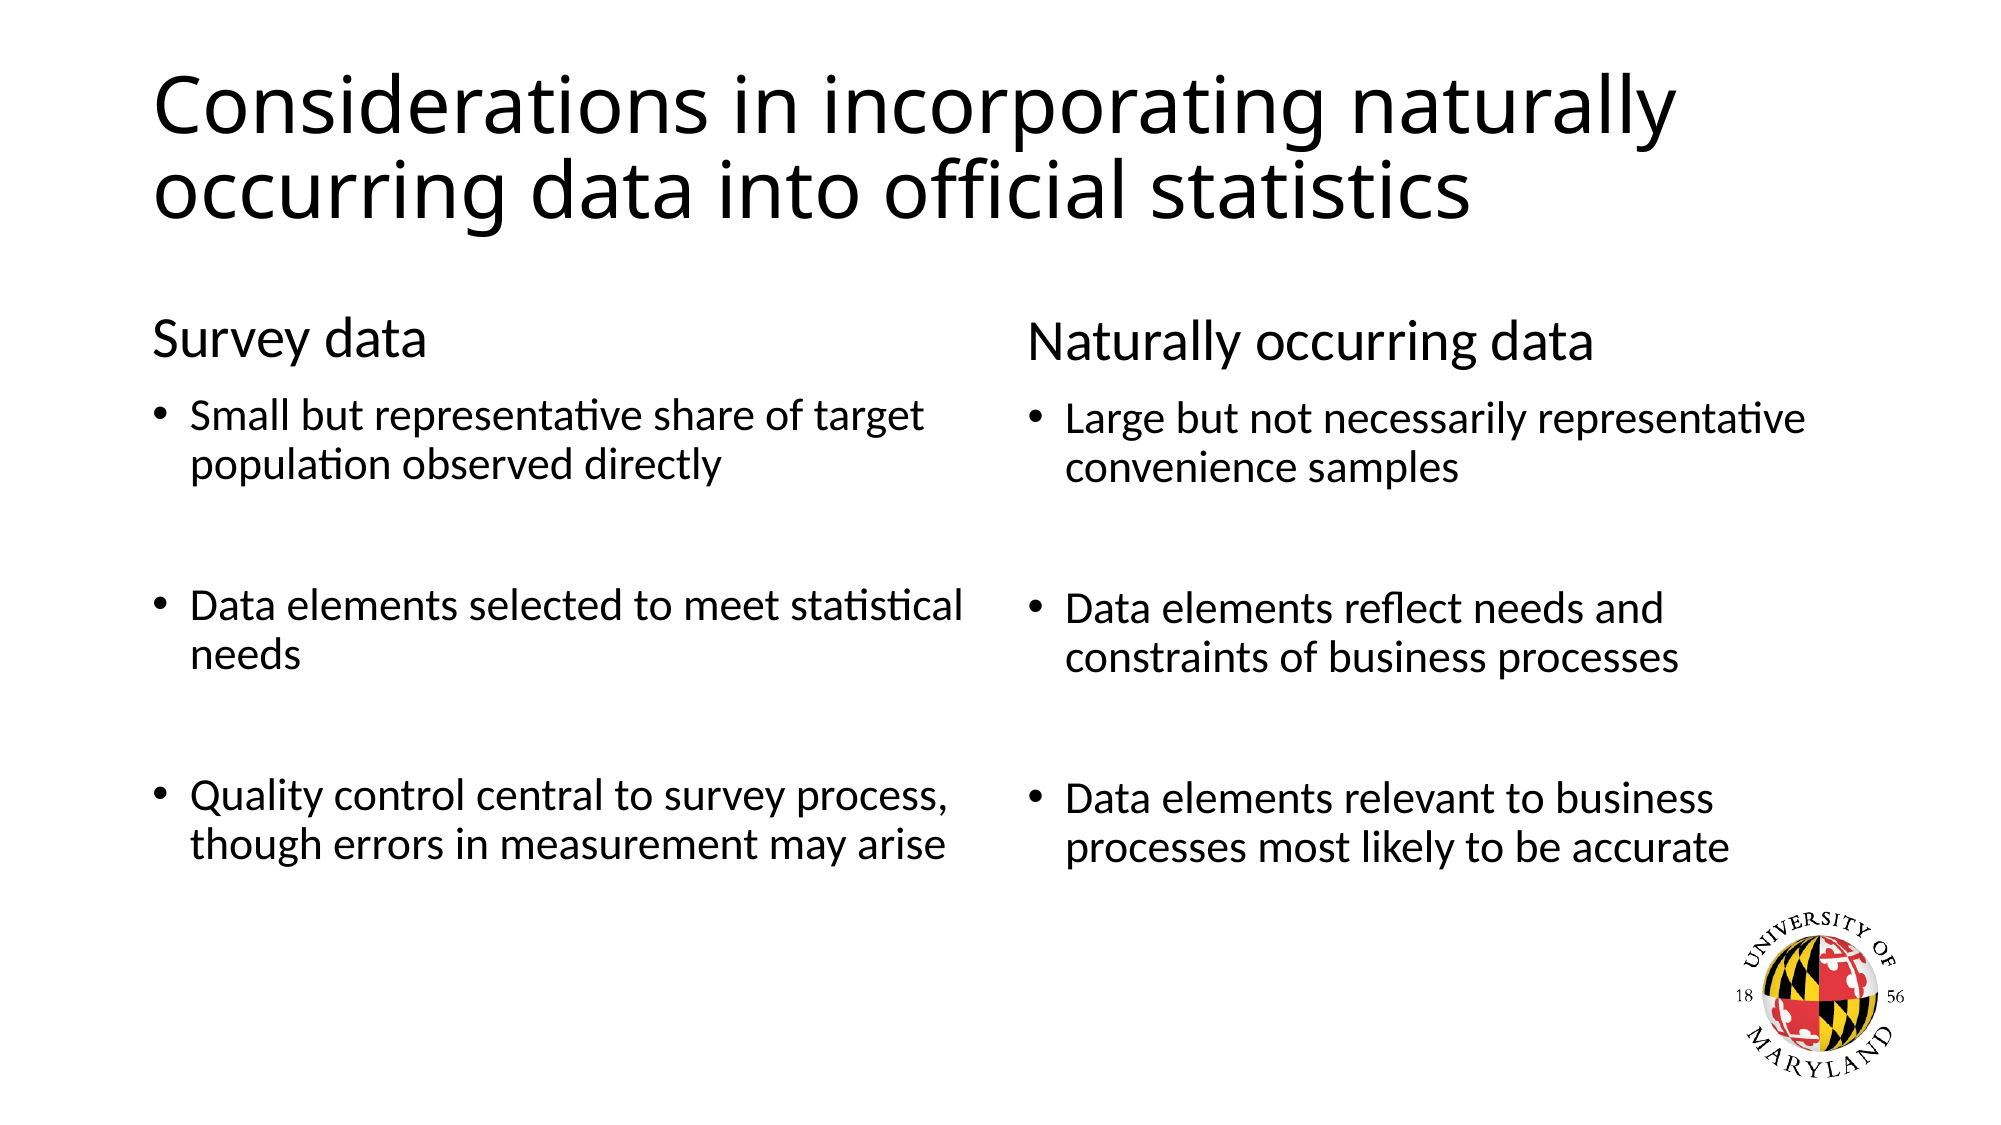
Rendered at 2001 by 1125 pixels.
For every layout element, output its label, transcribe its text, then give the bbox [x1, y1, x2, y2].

picture [1697, 897, 1923, 1120]
title Considerations in incorporating naturally occurring data into official statistics [137, 41, 1863, 260]
list Naturally occurring data Large but not necessarily representative convenience samples Data elements reflect needs and constraints of business processes Data elements relevant to business processes most likely to be accurate [1012, 302, 1863, 1017]
list Survey data Small but representative share of target population observed directly Data elements selected to meet statistical needs Quality control central to survey process, though errors in measurement may arise [137, 299, 988, 1014]
